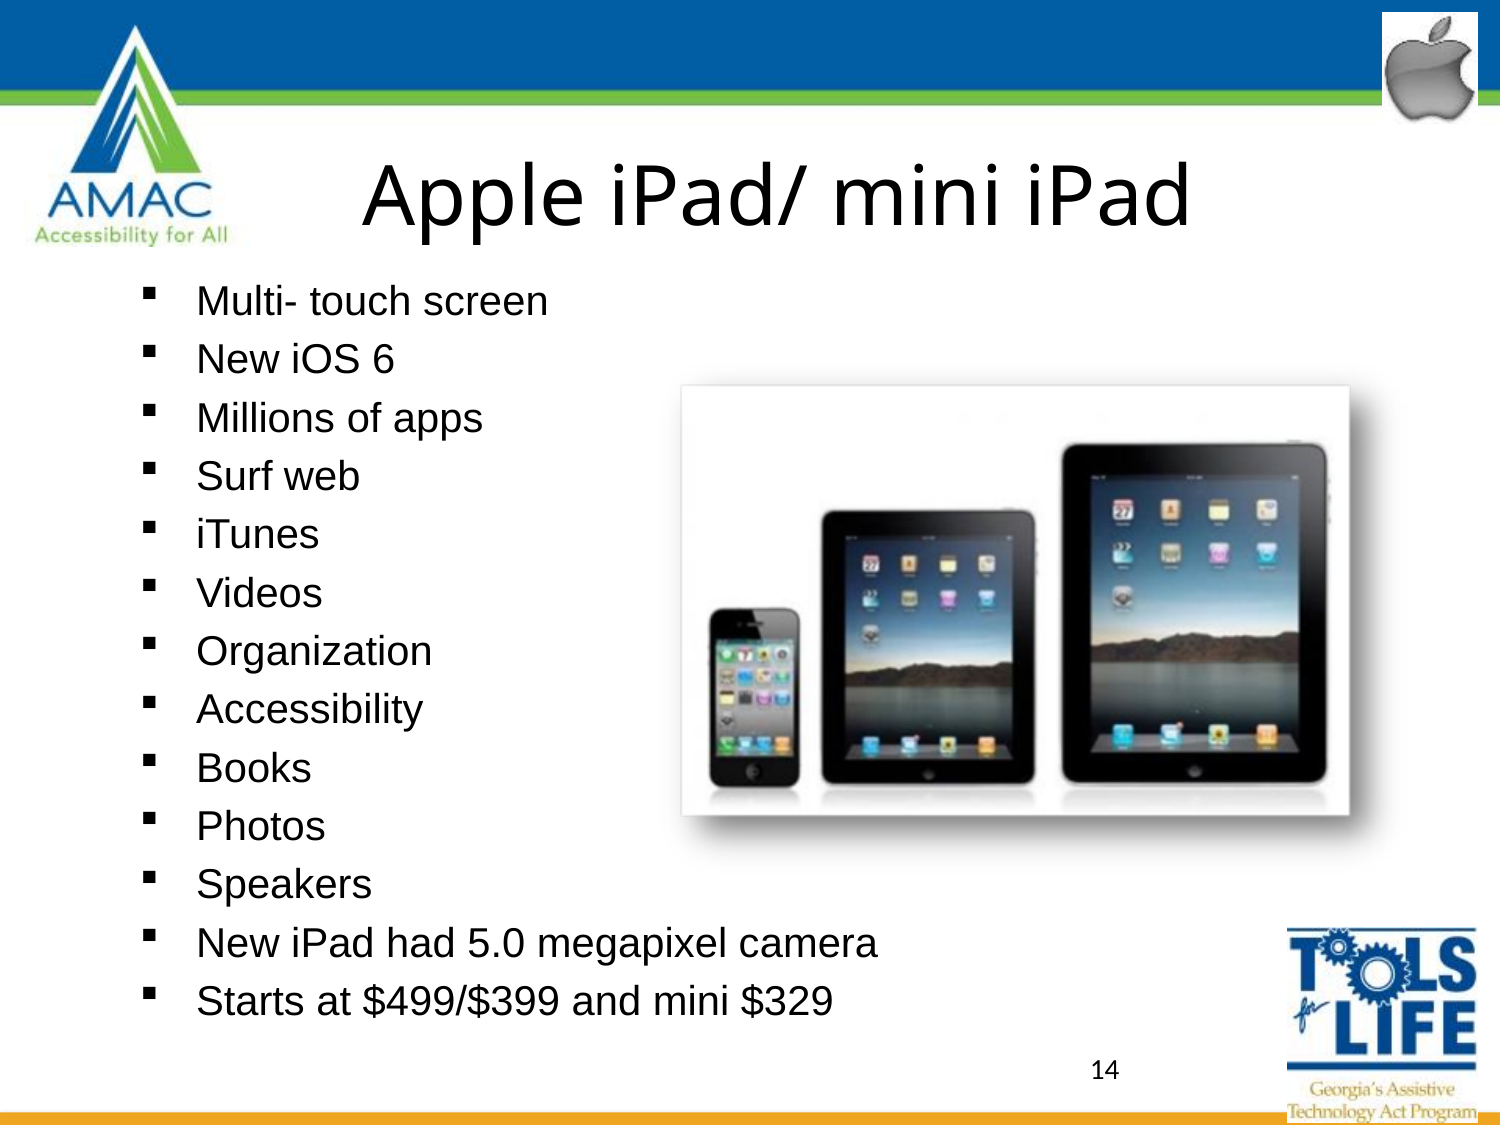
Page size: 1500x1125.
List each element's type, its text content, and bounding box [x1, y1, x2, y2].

picture [0, 0, 1500, 247]
slide_number 14 [1074, 1042, 1282, 1103]
title Apple iPad/ mini iPad [141, 116, 1417, 250]
picture [1287, 926, 1478, 1124]
picture [650, 354, 1415, 881]
list Multi- touch screen New iOS 6 Millions of apps Surf web iTunes Videos Organization Accessibility Books Photos Speakers New iPad had 5.0 megapixel camera Starts at $499/$399 and mini $329 [125, 266, 1000, 1054]
